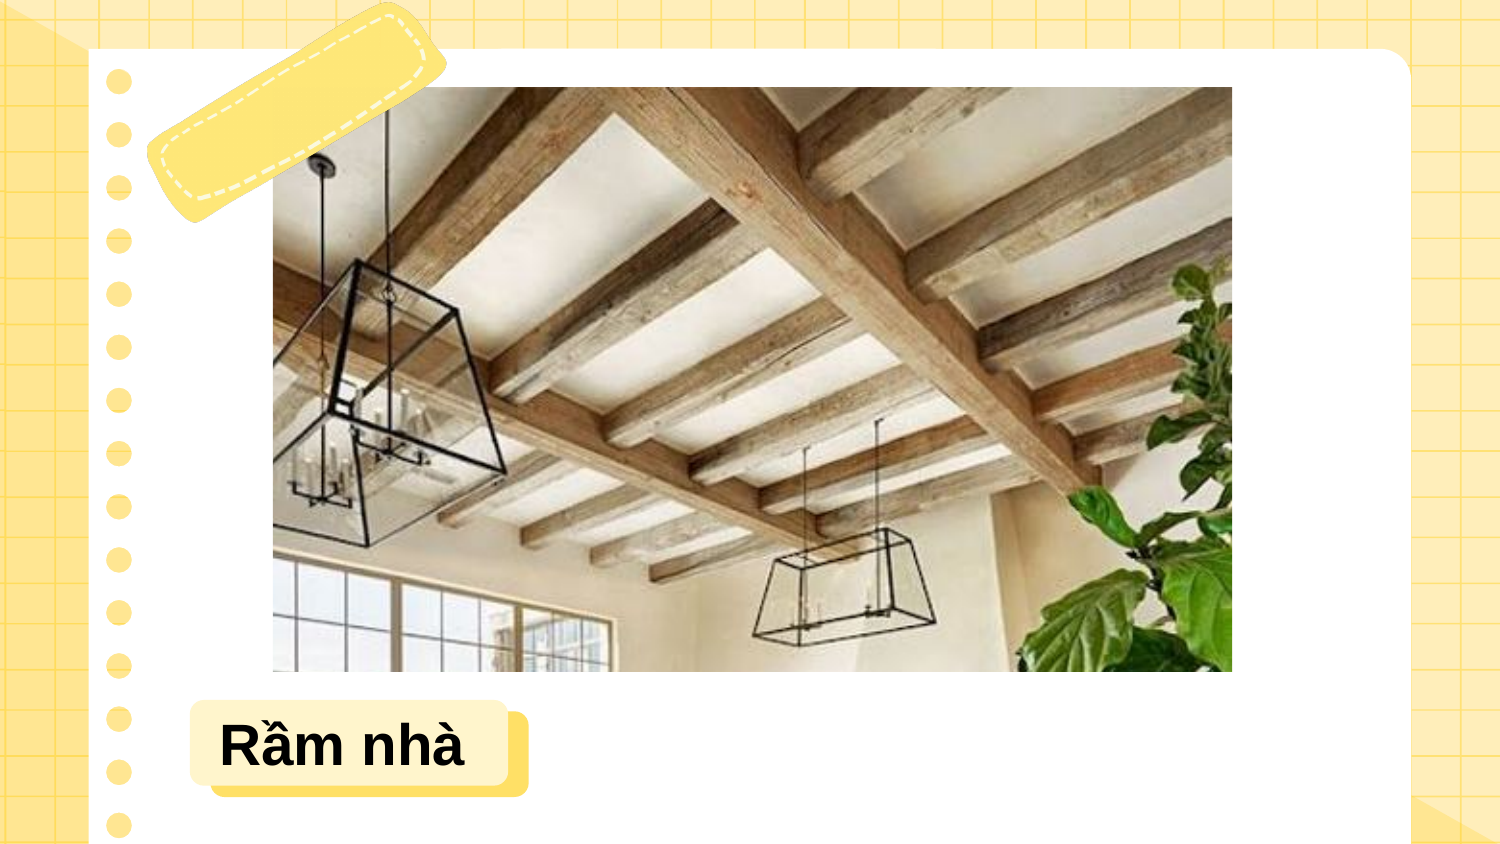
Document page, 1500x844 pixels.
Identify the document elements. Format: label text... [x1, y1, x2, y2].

text_box Rầm nhà [204, 699, 486, 785]
text_box [187, 697, 511, 788]
text_box [209, 709, 531, 800]
picture [111, 0, 1233, 673]
